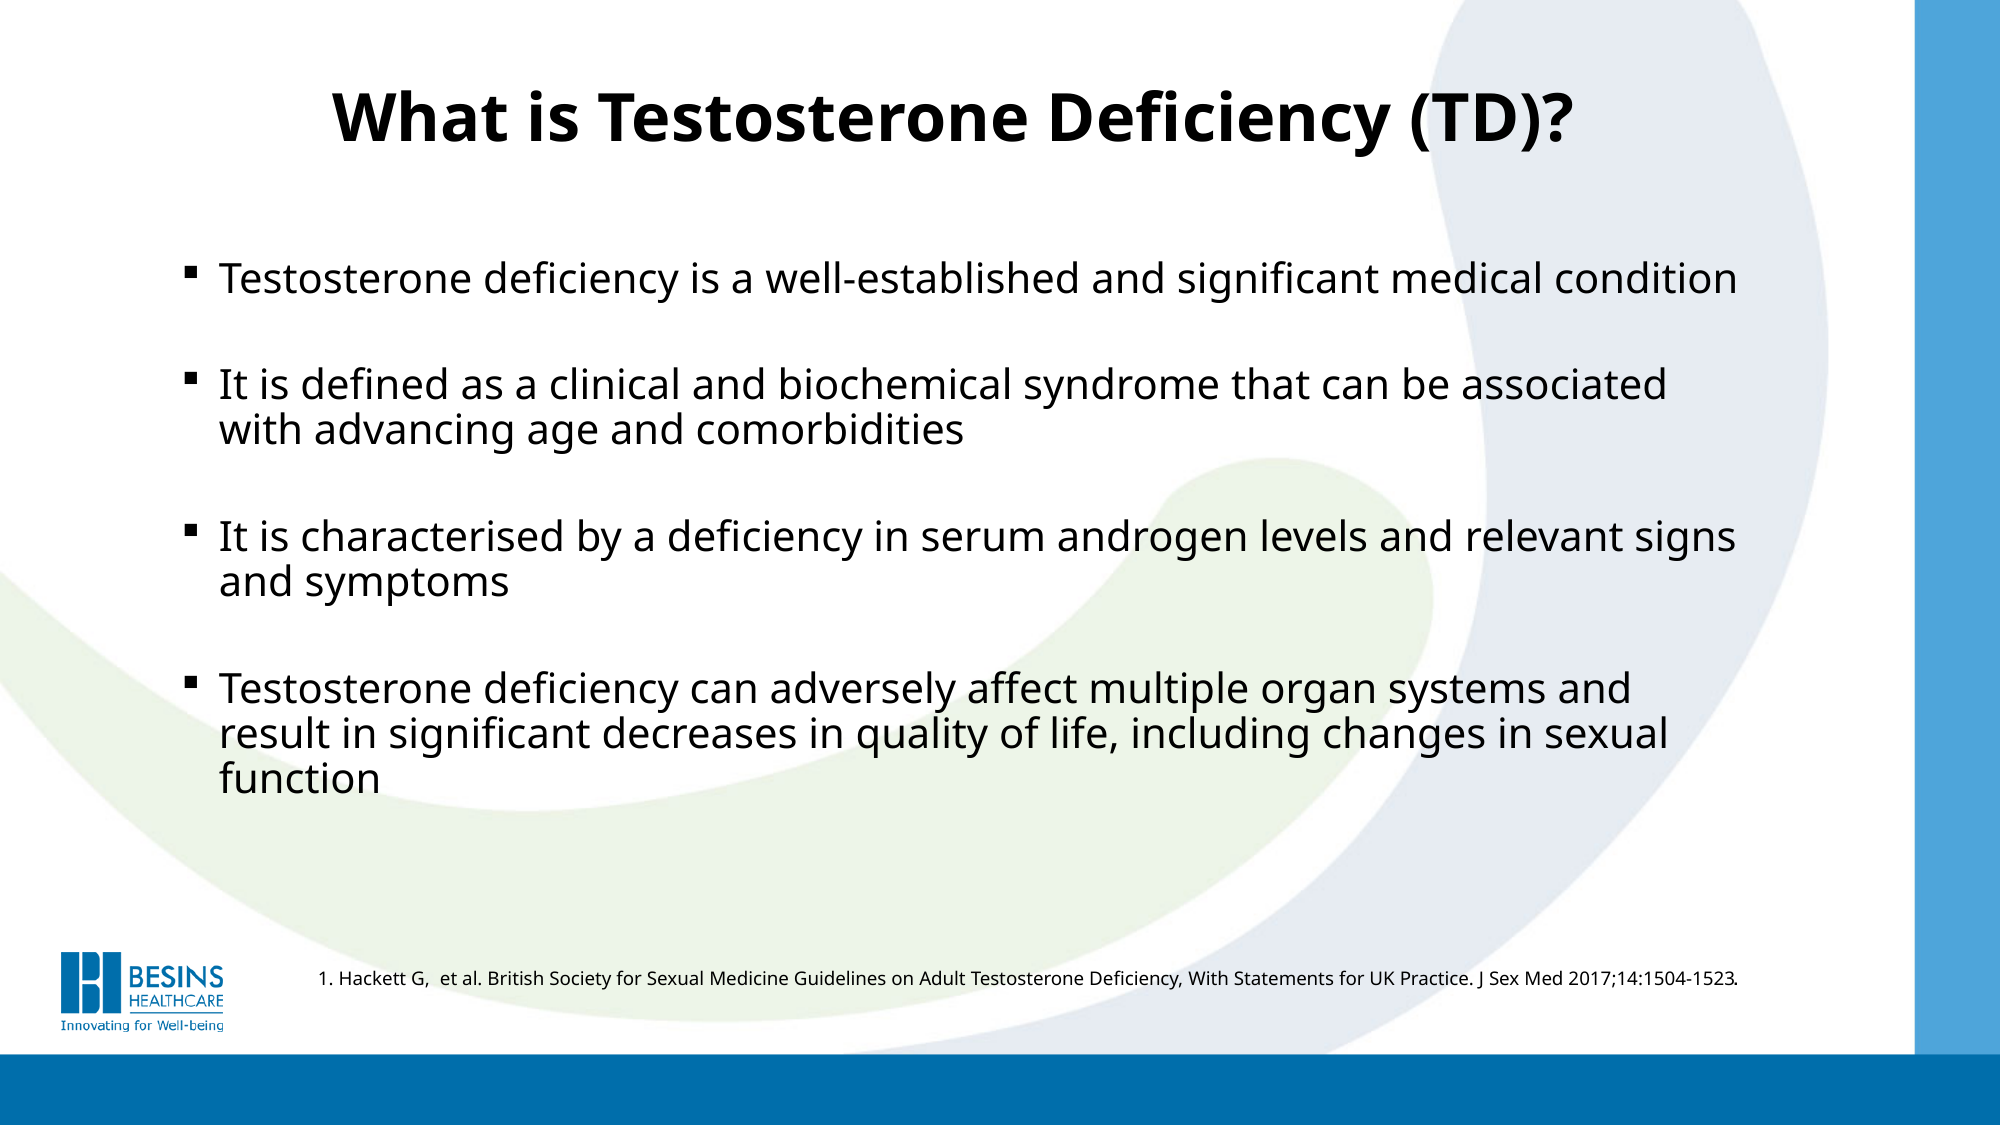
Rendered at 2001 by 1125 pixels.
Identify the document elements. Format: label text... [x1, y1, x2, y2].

picture [0, 0, 2000, 1125]
text_box 1. Hackett G, et al. British Society for Sexual Medicine Guidelines on Adult Testosterone Deficiency, With Statements for UK Practice. J Sex Med 2017;14:1504-1523. [262, 959, 1799, 997]
list Testosterone deficiency is a well-established and significant medical condition It is defined as a clinical and biochemical syndrome that can be associated with advancing age and comorbidities It is characterised by a deficiency in serum androgen levels and relevant signs and symptoms Testosterone deficiency can adversely affect multiple organ systems and result in significant decreases in quality of life, including changes in sexual function [166, 205, 1769, 875]
title What is Testosterone Deficiency (TD)? [166, 64, 1742, 176]
